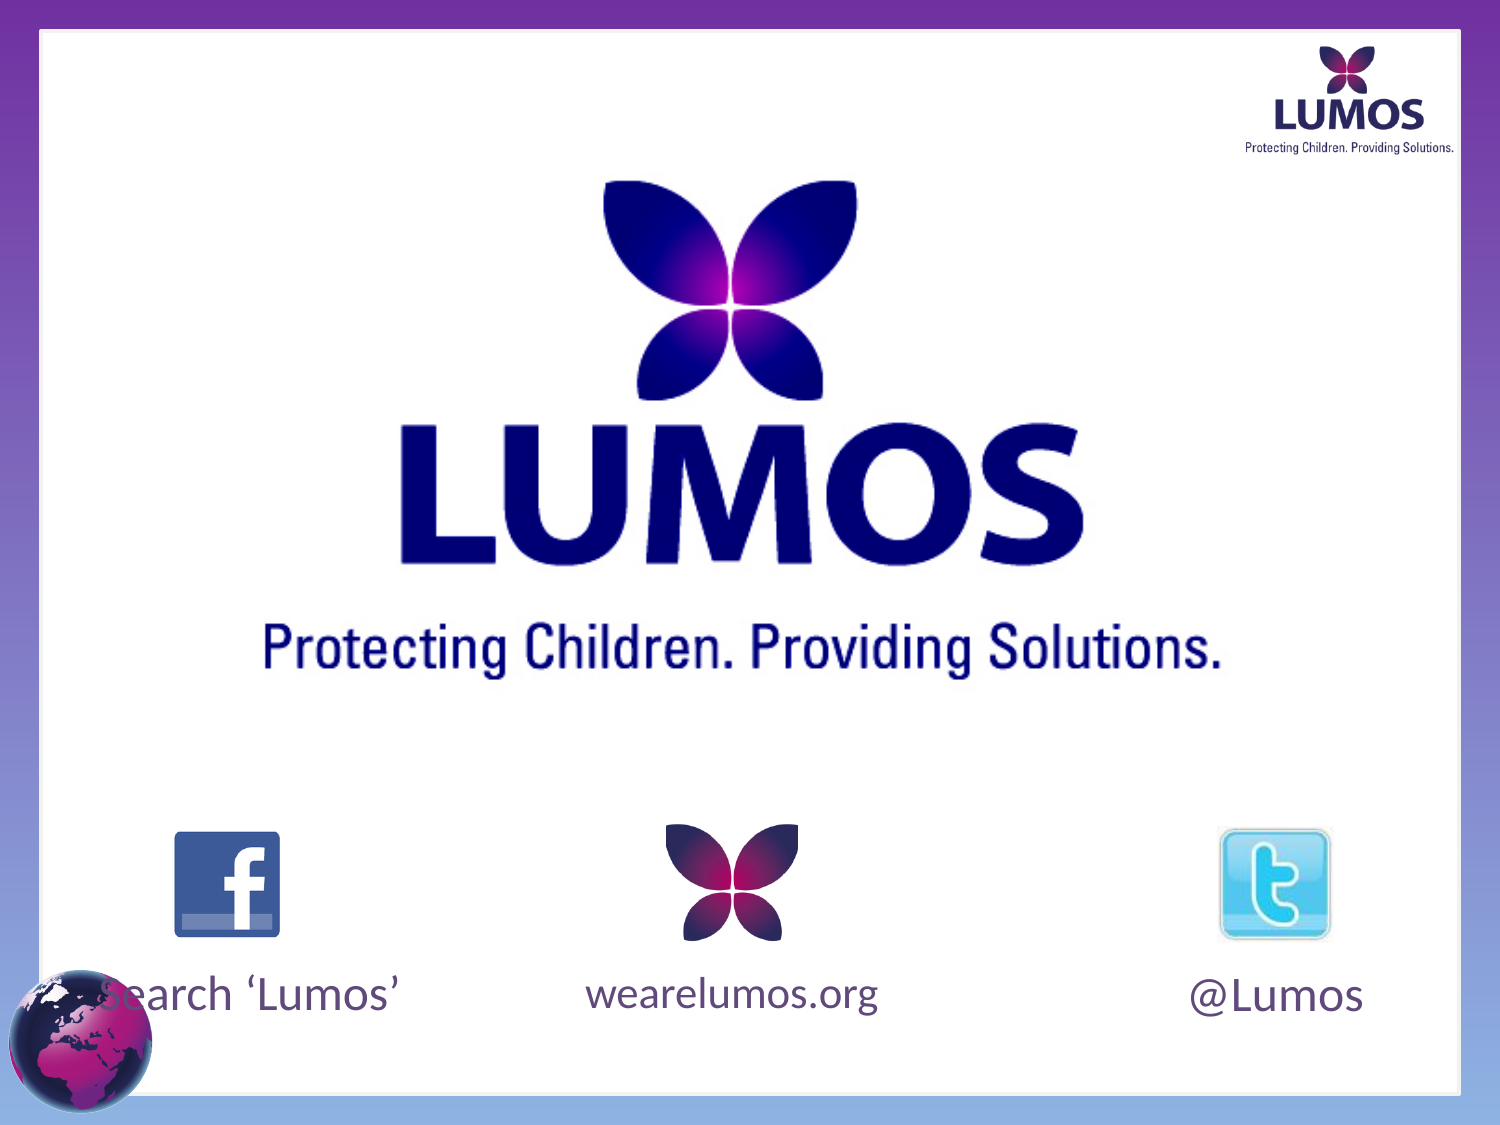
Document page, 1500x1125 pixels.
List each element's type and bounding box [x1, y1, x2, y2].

picture [1217, 826, 1334, 943]
picture [0, 814, 328, 1125]
picture [666, 822, 798, 954]
picture [249, 172, 1234, 693]
picture [152, 999, 163, 1007]
picture [1242, 44, 1456, 157]
